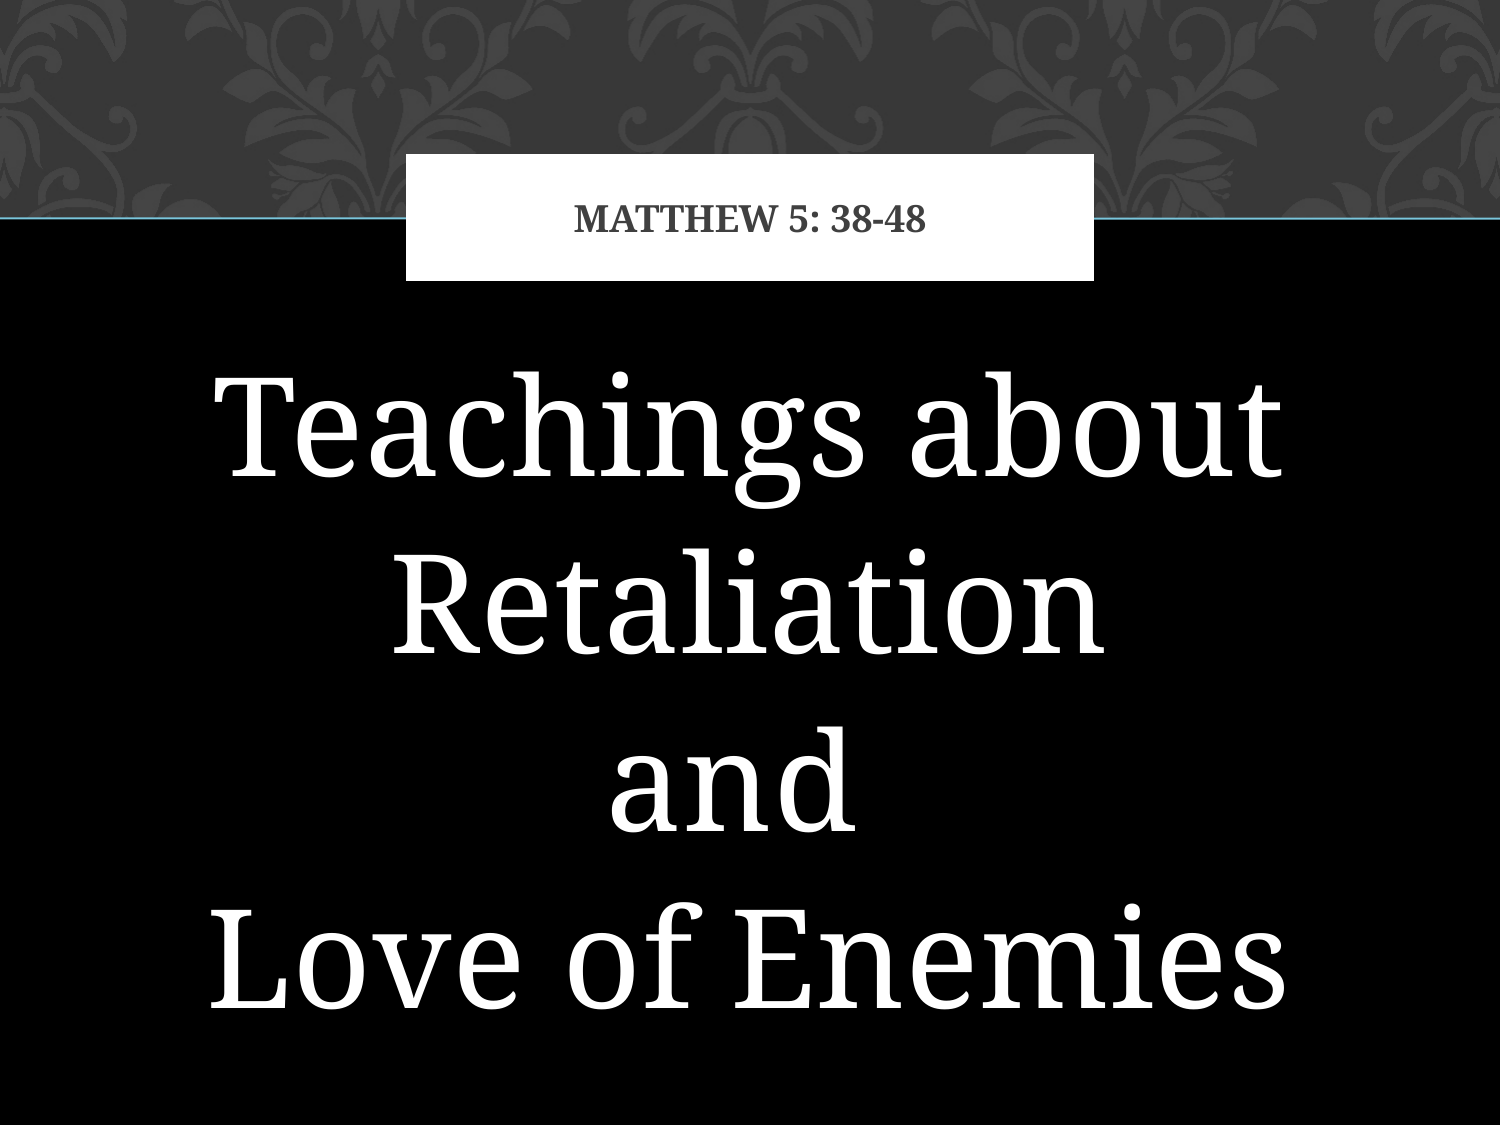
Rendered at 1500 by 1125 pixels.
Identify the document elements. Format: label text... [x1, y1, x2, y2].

list Teachings about Retaliation and Love of Enemies [75, 331, 1425, 1000]
title Matthew 5: 38-48 [406, 154, 1094, 281]
